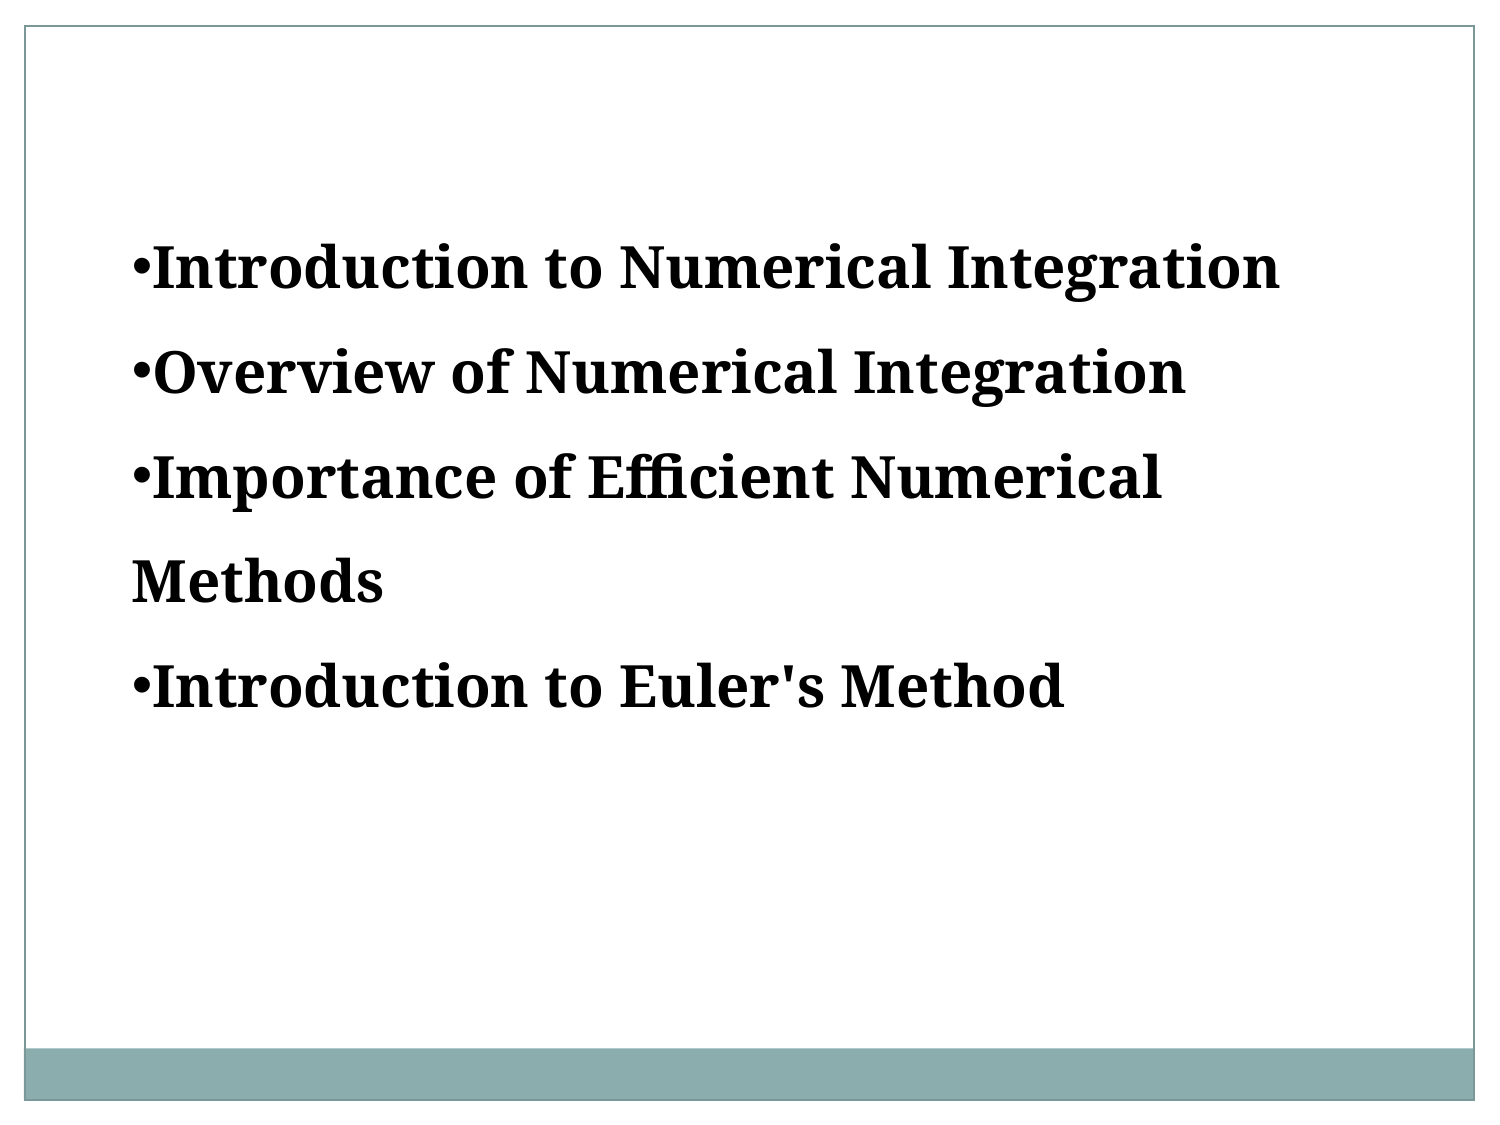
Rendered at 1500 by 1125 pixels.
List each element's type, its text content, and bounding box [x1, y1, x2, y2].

text_box Introduction to Numerical Integration Overview of Numerical Integration Importance of Efficient Numerical Methods Introduction to Euler's Method [117, 187, 1407, 727]
